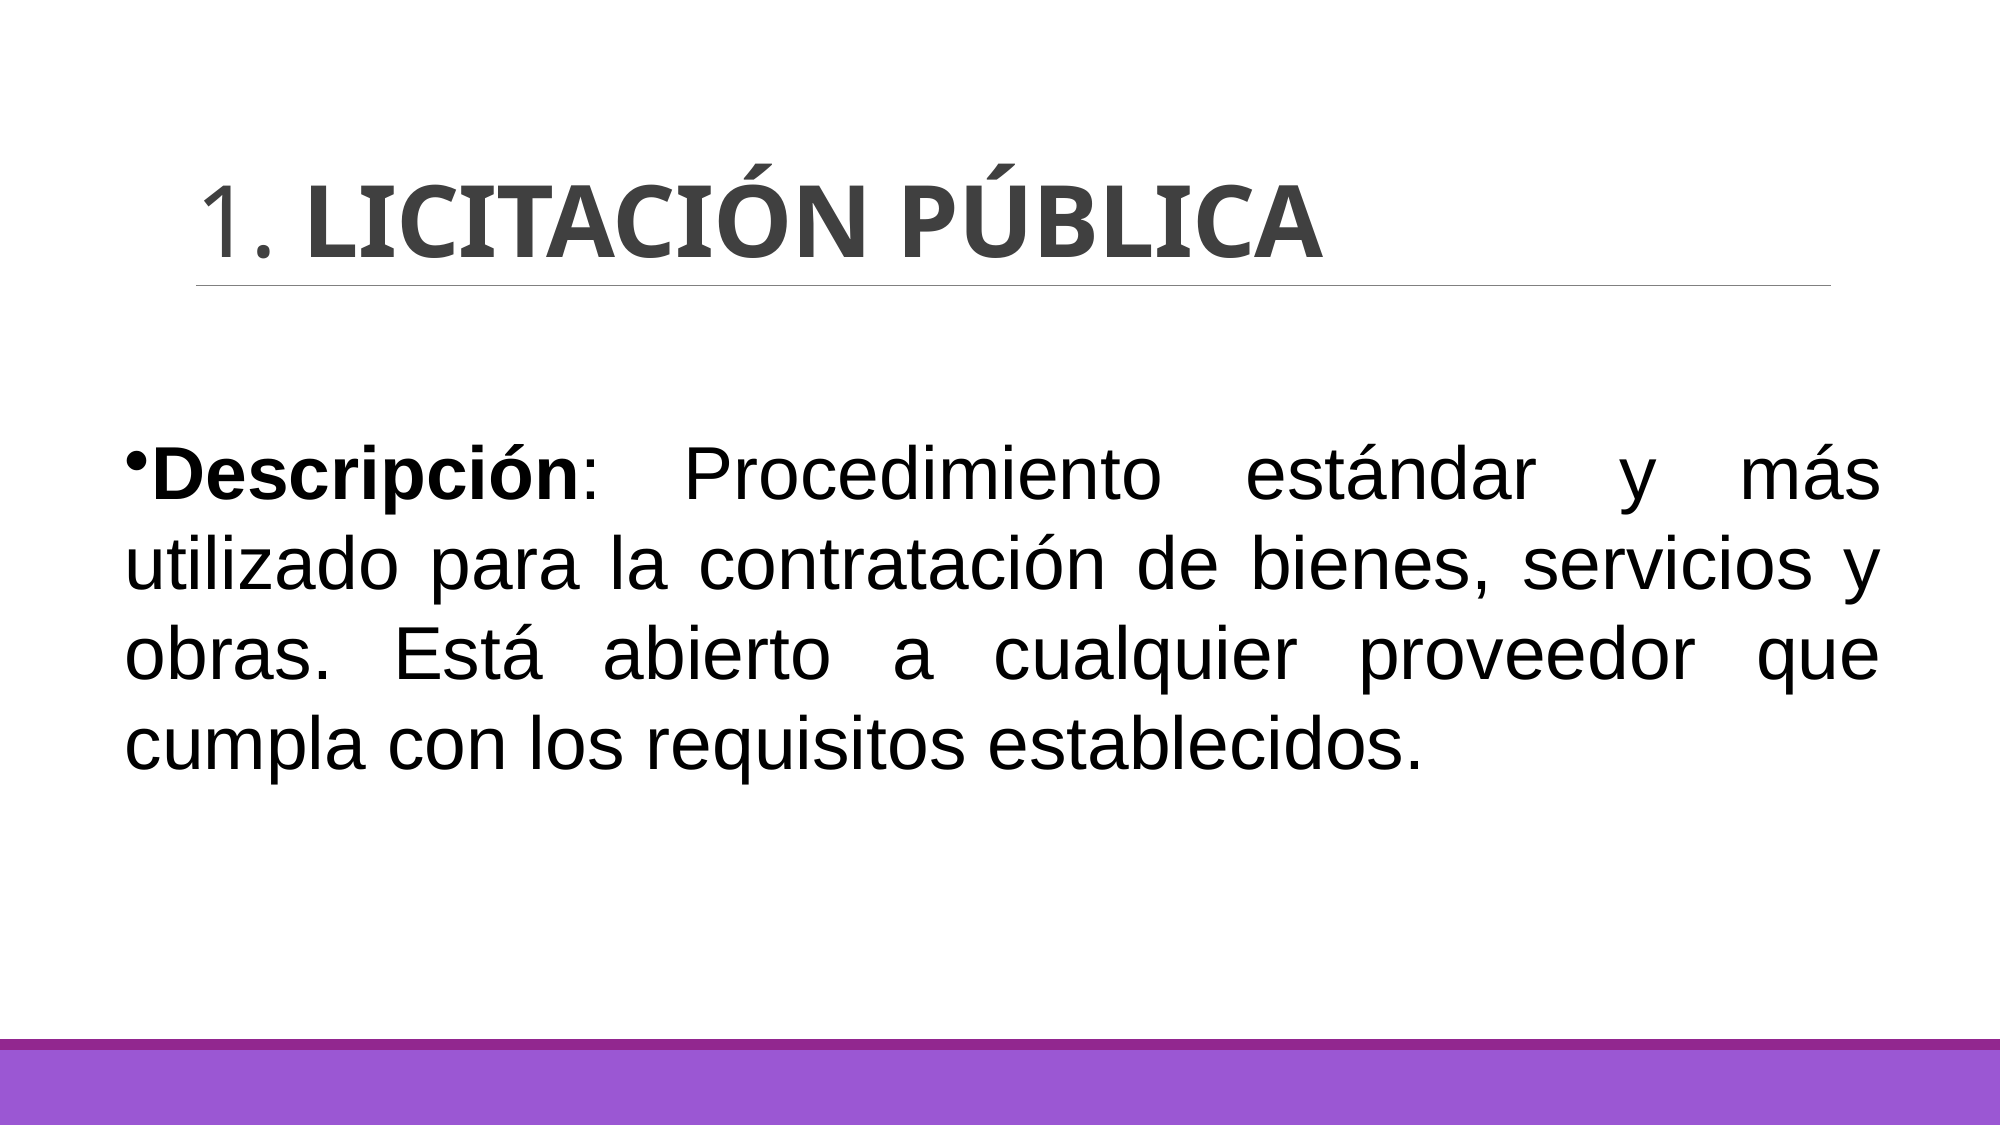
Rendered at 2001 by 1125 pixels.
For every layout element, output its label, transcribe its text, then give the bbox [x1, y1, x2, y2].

title 1. LICITACIÓN PÚBLICA [180, 47, 1830, 285]
list Descripción: Procedimiento estándar y más utilizado para la contratación de bienes, servicios y obras. Está abierto a cualquier proveedor que cumpla con los requisitos establecidos. [109, 300, 1898, 954]
